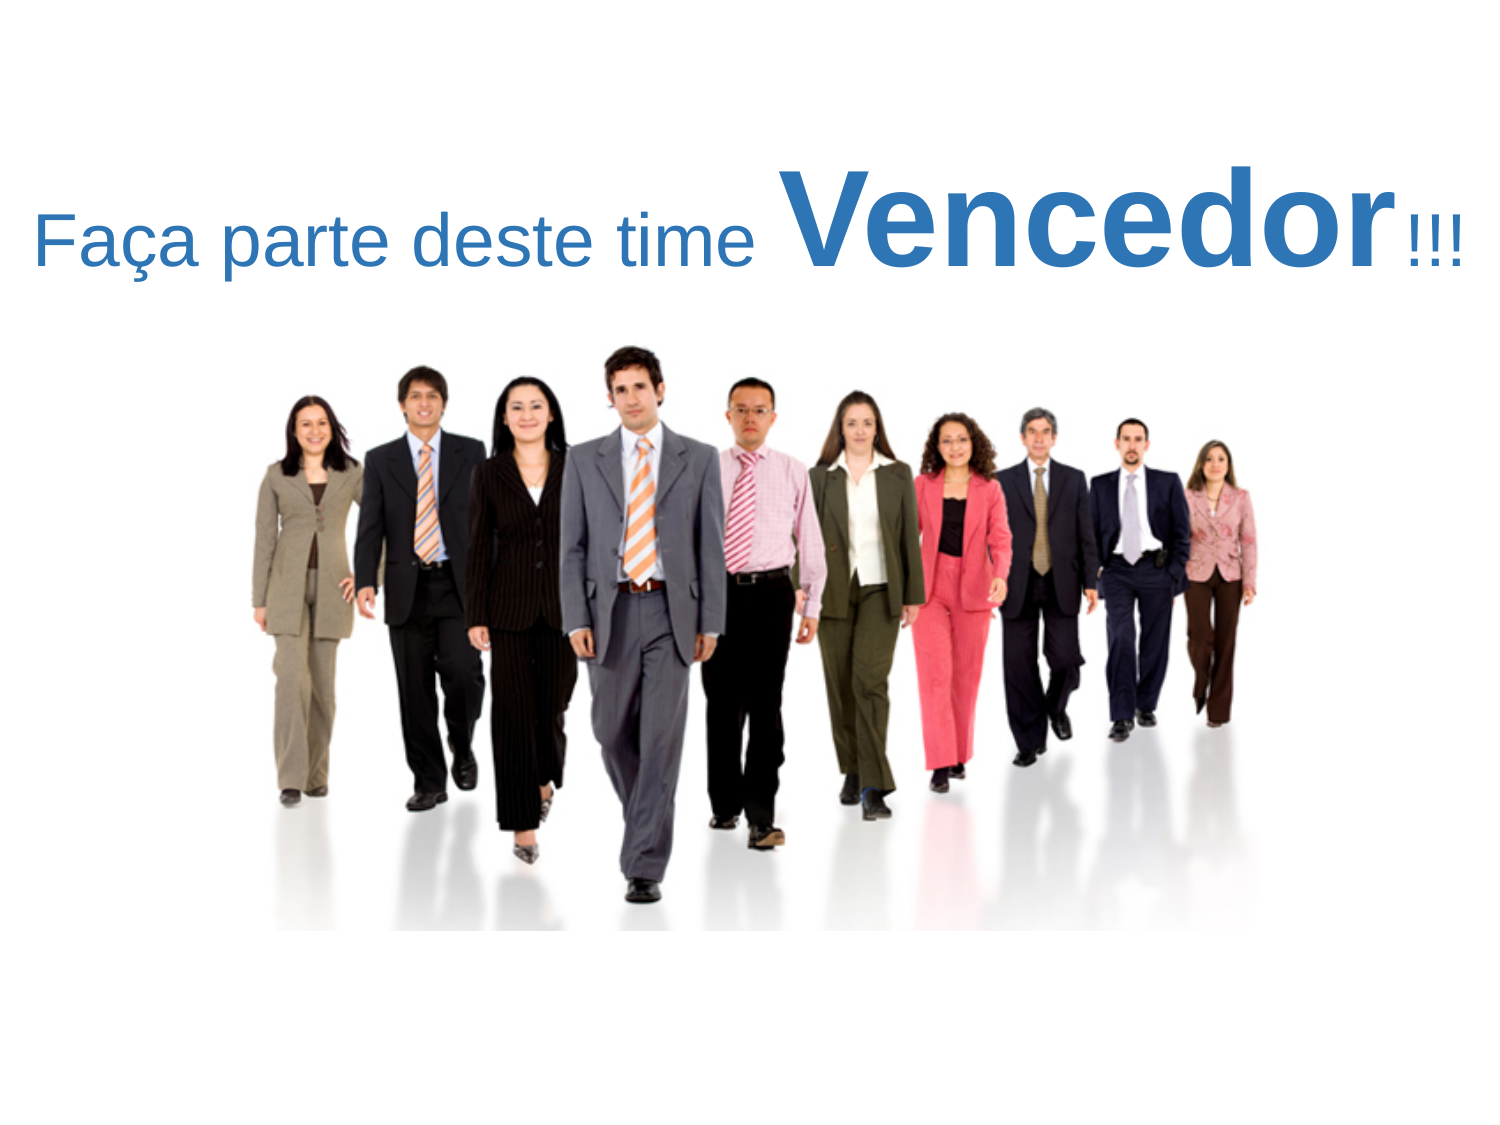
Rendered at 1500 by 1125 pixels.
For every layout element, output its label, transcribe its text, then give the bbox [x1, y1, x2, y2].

title Faça parte deste time Vencedor !!! [0, 113, 1500, 331]
picture [208, 330, 1292, 931]
